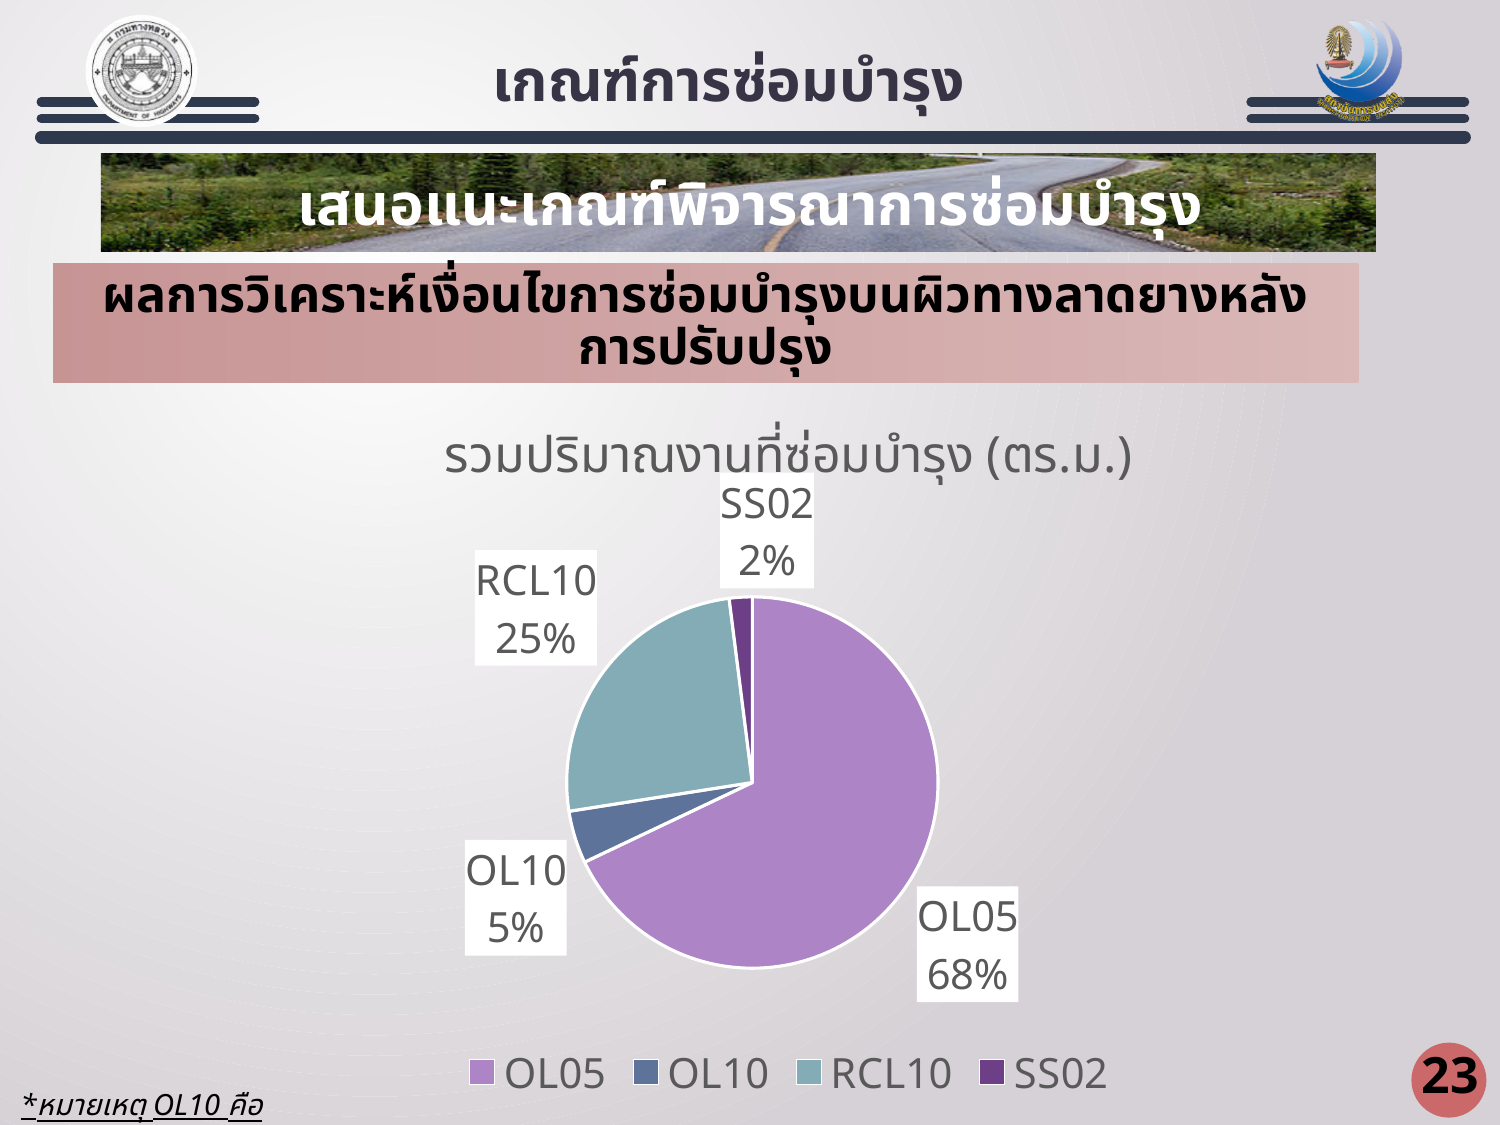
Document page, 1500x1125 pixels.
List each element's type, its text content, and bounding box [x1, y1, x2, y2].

text_box ผลการวิเคราะห์เงื่อนไขการซ่อมบำรุงบนผิวทางลาดยางหลังการปรับปรุง [53, 263, 1359, 383]
text_box *หมายเหตุ OL10 คือ OL05+Milling [5, 1078, 392, 1125]
picture [85, 14, 198, 128]
picture [100, 153, 1377, 253]
picture [1279, 14, 1437, 128]
chart [100, 381, 1478, 1110]
text_box เกณฑ์การซ่อมบำรุง [477, 35, 980, 120]
